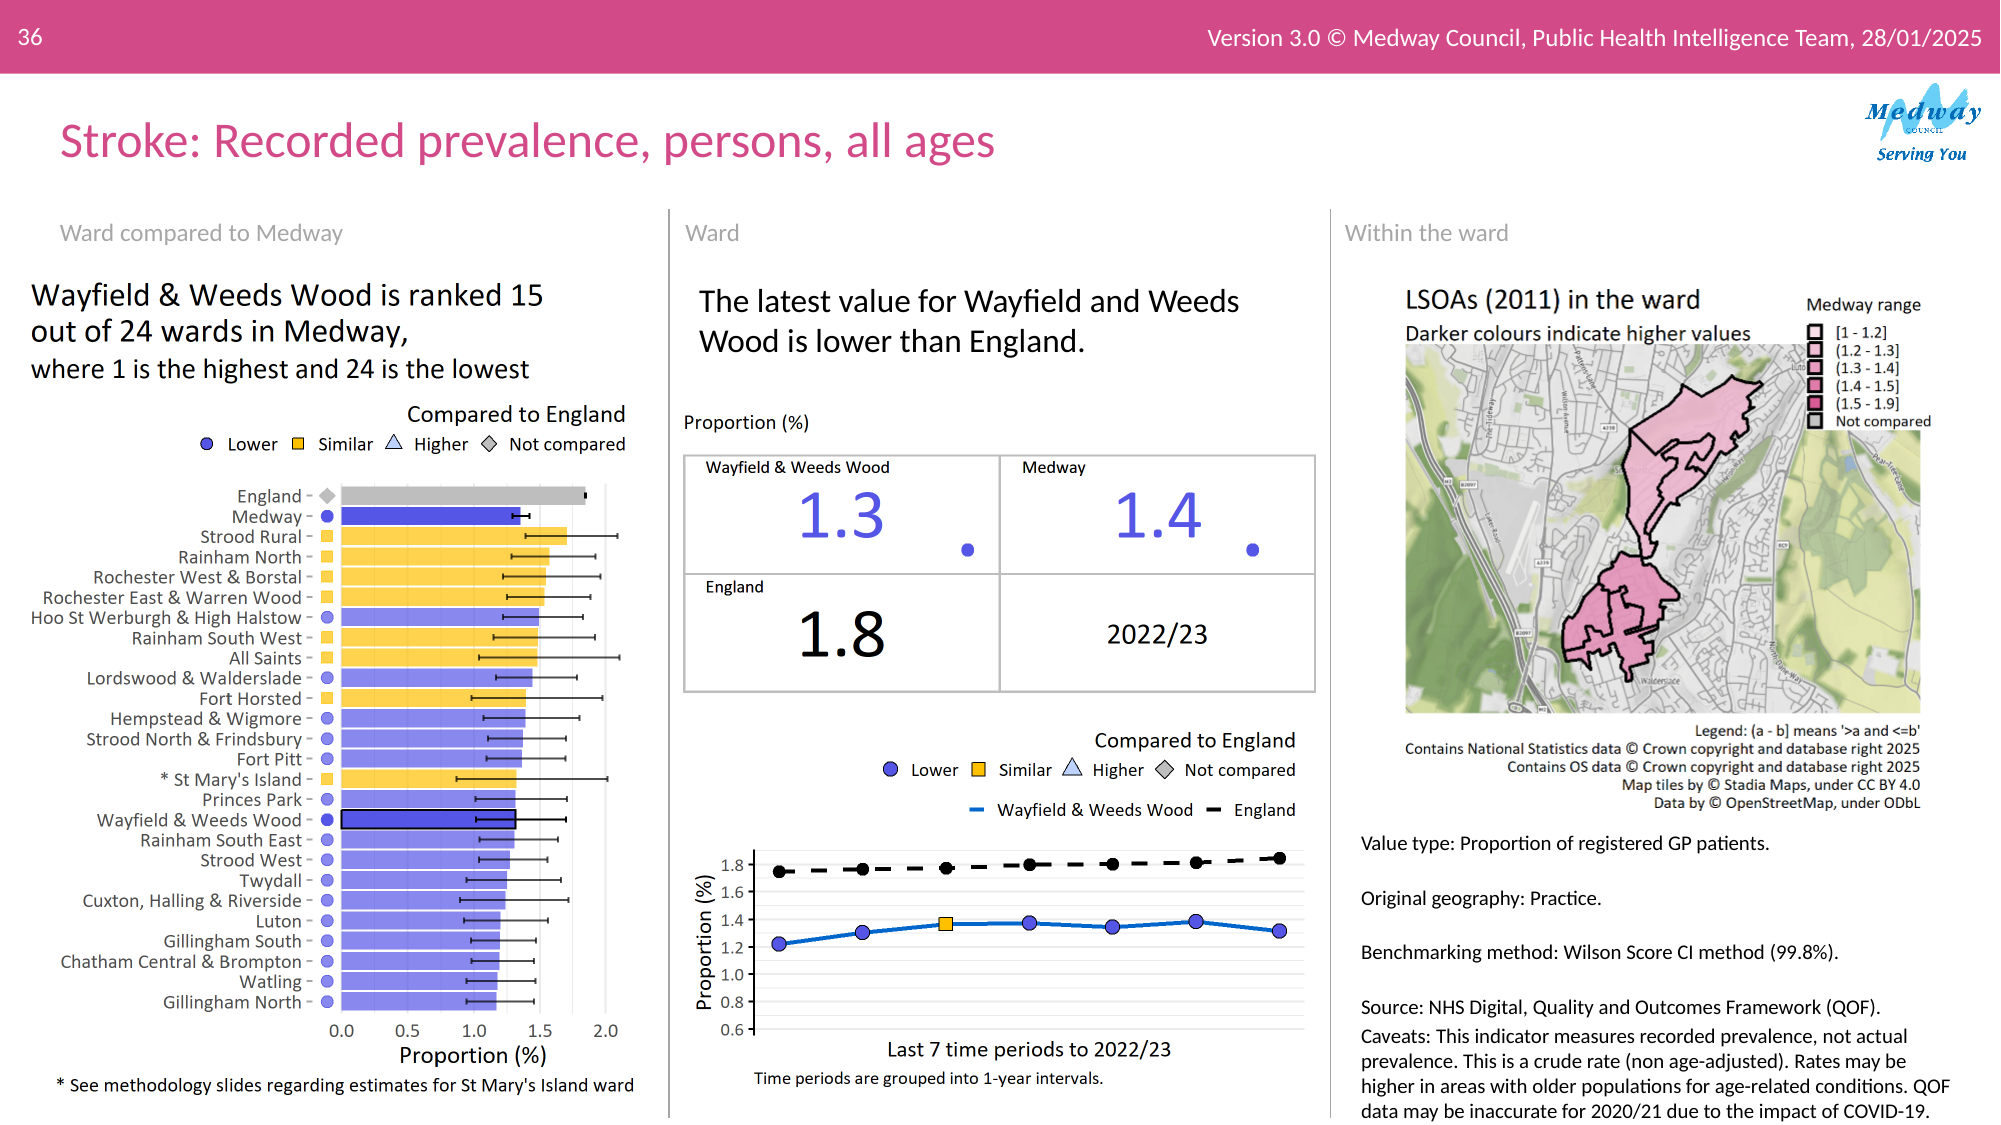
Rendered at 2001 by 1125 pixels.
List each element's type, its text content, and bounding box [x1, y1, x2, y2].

list The latest value for Wayfield and Weeds Wood is lower than England. [684, 272, 1316, 386]
picture [1866, 83, 1981, 162]
list Version 3.0 © Medway Council, Public Health Intelligence Team, 28/01/2025 [881, 2, 2000, 72]
slide_number 36 [2, 5, 239, 66]
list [683, 710, 1316, 1107]
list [683, 403, 1316, 693]
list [19, 271, 646, 1107]
title Stroke: Recorded prevalence, persons, all ages [45, 83, 1866, 191]
list Value type: Proportion of registered GP patients. Original geography: Practice. Benchmarking method: Wilson Score CI method (99.8%). Source: NHS Digital, Quality and Outcomes Framework (QOF). Caveats: This indicator measures recorded prevalence, not actual prevalence. This is a crude rate (non age-adjusted). Rates may be higher in areas with older populations for age-related conditions. QOF data may be inaccurate for 2020/21 due to the impact of COVID-19. [1346, 822, 1981, 1106]
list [1345, 278, 1981, 811]
